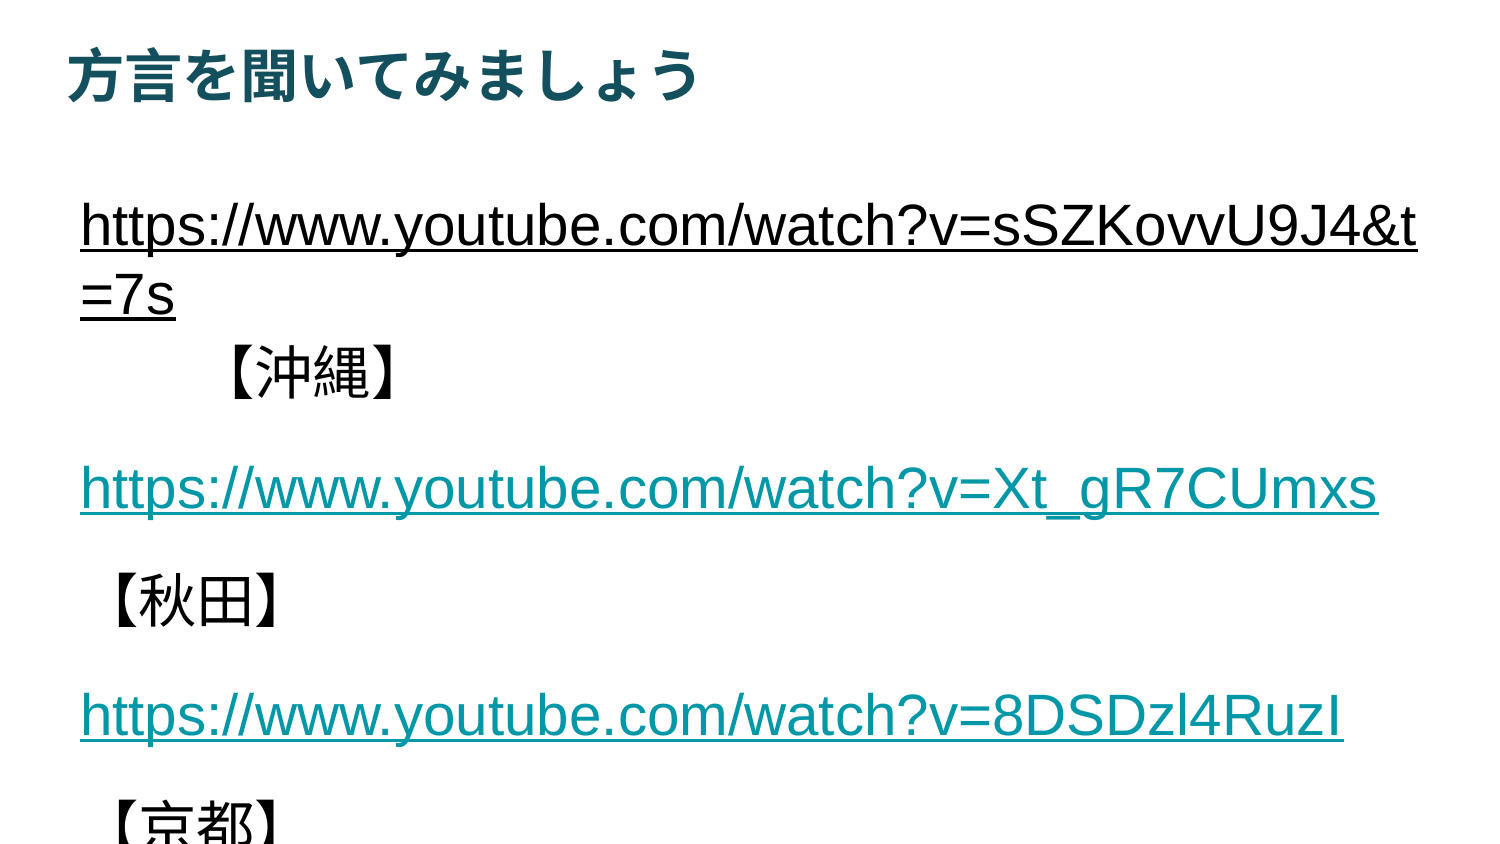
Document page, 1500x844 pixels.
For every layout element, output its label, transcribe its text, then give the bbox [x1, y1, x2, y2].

title 方言を聞いてみましょう [51, 24, 1449, 119]
list https://www.youtube.com/watch?v=sSZKovvU9J4&t=7s 【沖縄】 https://www.youtube.com/watch?v=Xt_gR7CUmxs 【秋田】 https://www.youtube.com/watch?v=8DSDzl4RuzI 【京都】 [65, 161, 1463, 818]
